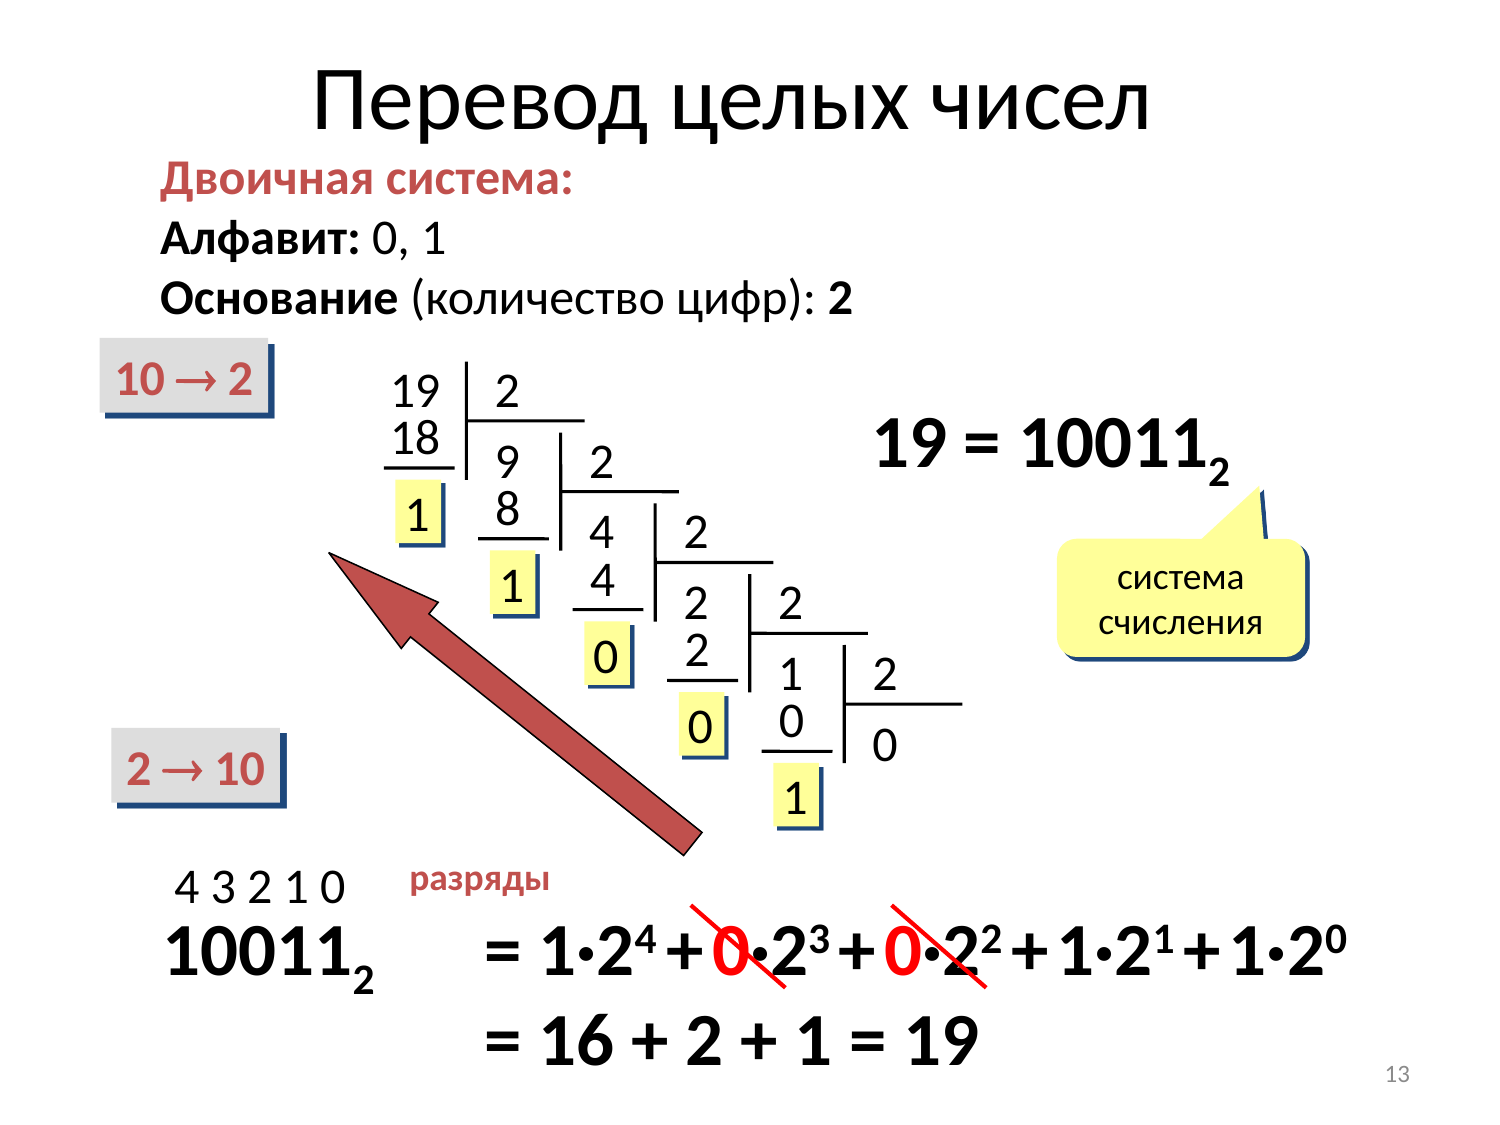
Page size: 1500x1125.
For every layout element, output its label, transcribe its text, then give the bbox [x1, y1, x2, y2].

text_box разряды [394, 846, 567, 906]
text_box 10  2 [99, 337, 269, 413]
text_box Двоичная система: Алфавит: 0, 1 Основание (количество цифр): 2 [145, 136, 869, 332]
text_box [466, 420, 680, 615]
slide_number 13 [1074, 1042, 1425, 1103]
text_box 100112 [147, 893, 390, 1011]
text_box = 1·24 + 0·23 + 0·22 + 1·21 + 1·20 = 16 + 2 + 1 = 19 [469, 893, 1362, 1088]
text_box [749, 632, 963, 827]
text_box 19 = 100112 [856, 385, 1294, 503]
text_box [371, 349, 585, 544]
text_box система счисления [1056, 485, 1306, 657]
text_box Перевод целых чисел [64, 30, 1401, 156]
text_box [655, 562, 869, 756]
text_box [328, 552, 703, 856]
text_box 4 3 2 1 0 [159, 846, 361, 921]
text_box 2  10 [111, 727, 280, 803]
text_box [560, 491, 774, 686]
